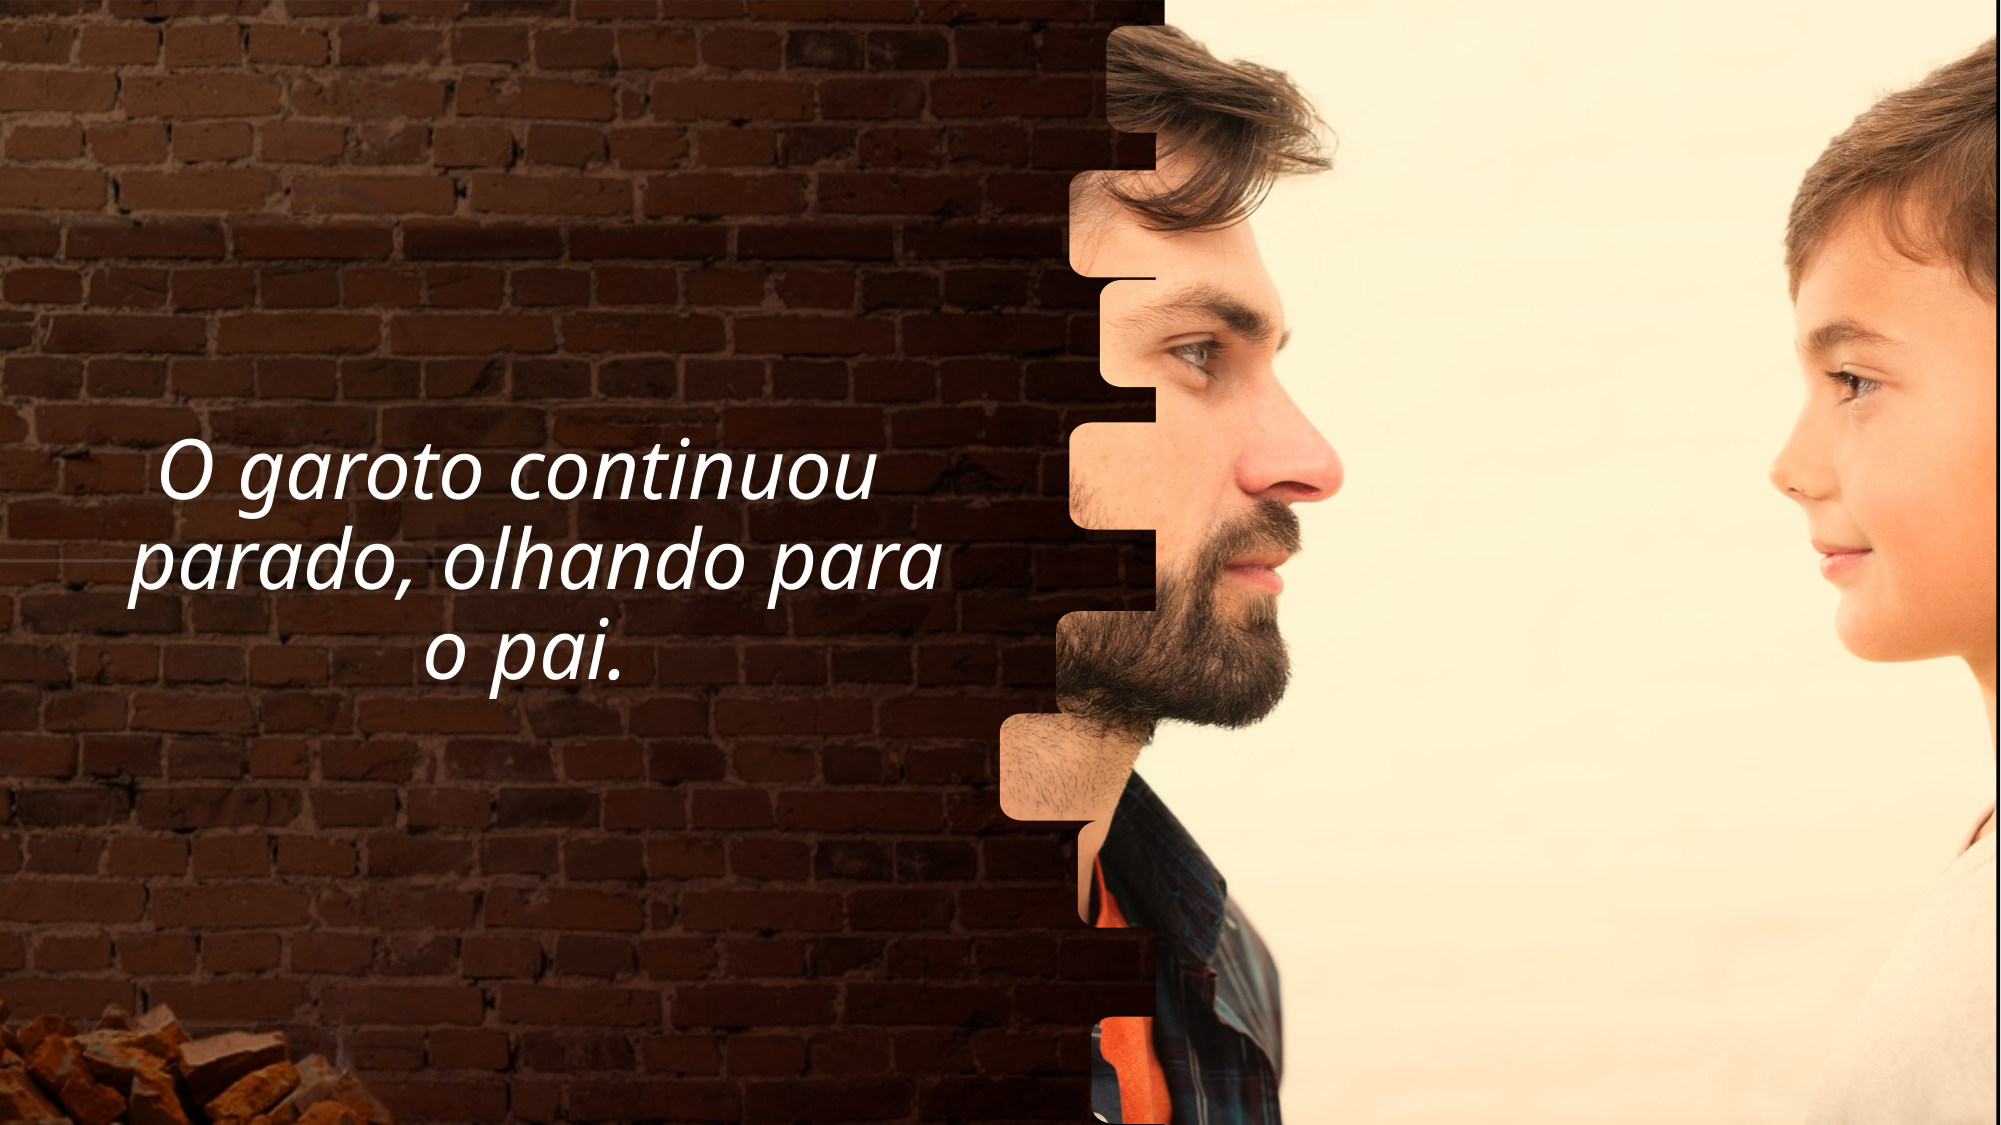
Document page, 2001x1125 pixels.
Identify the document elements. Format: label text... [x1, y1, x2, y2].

list O garoto continuou parado, olhando para o pai. [67, 167, 970, 958]
picture [0, 0, 2001, 1125]
